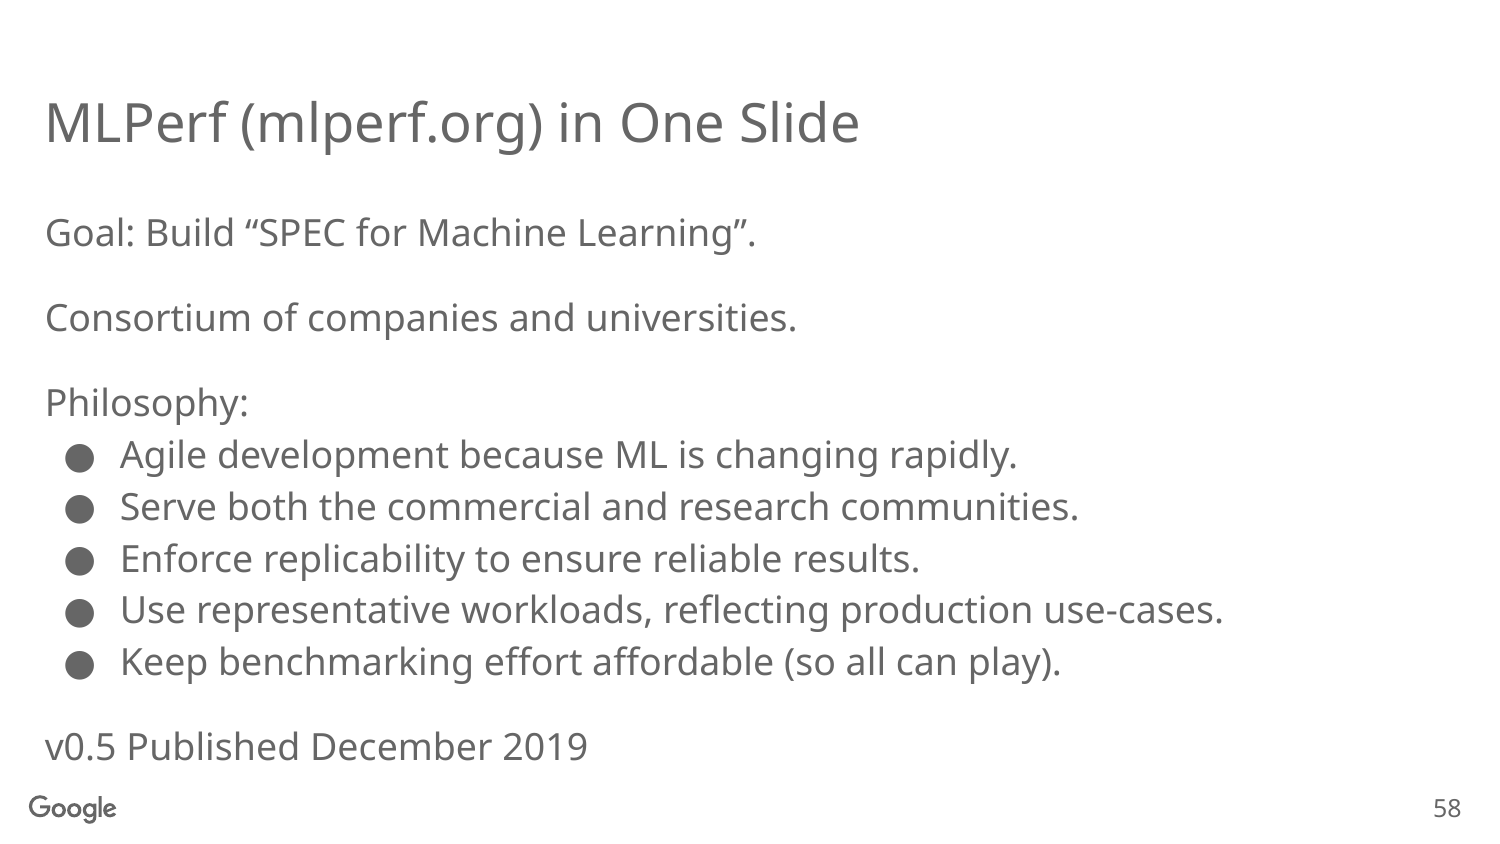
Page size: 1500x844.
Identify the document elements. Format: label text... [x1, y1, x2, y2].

slide_number 58 [1386, 786, 1477, 833]
title MLPerf (mlperf.org) in One Slide [29, 73, 1471, 168]
list Goal: Build “SPEC for Machine Learning”. Consortium of companies and universities. Philosophy: Agile development because ML is changing rapidly. Serve both the commercial and research communities. Enforce replicability to ensure reliable results. Use representative workloads, reflecting production use-cases. Keep benchmarking effort affordable (so all can play). v0.5 Published December 2019 [29, 187, 1471, 748]
